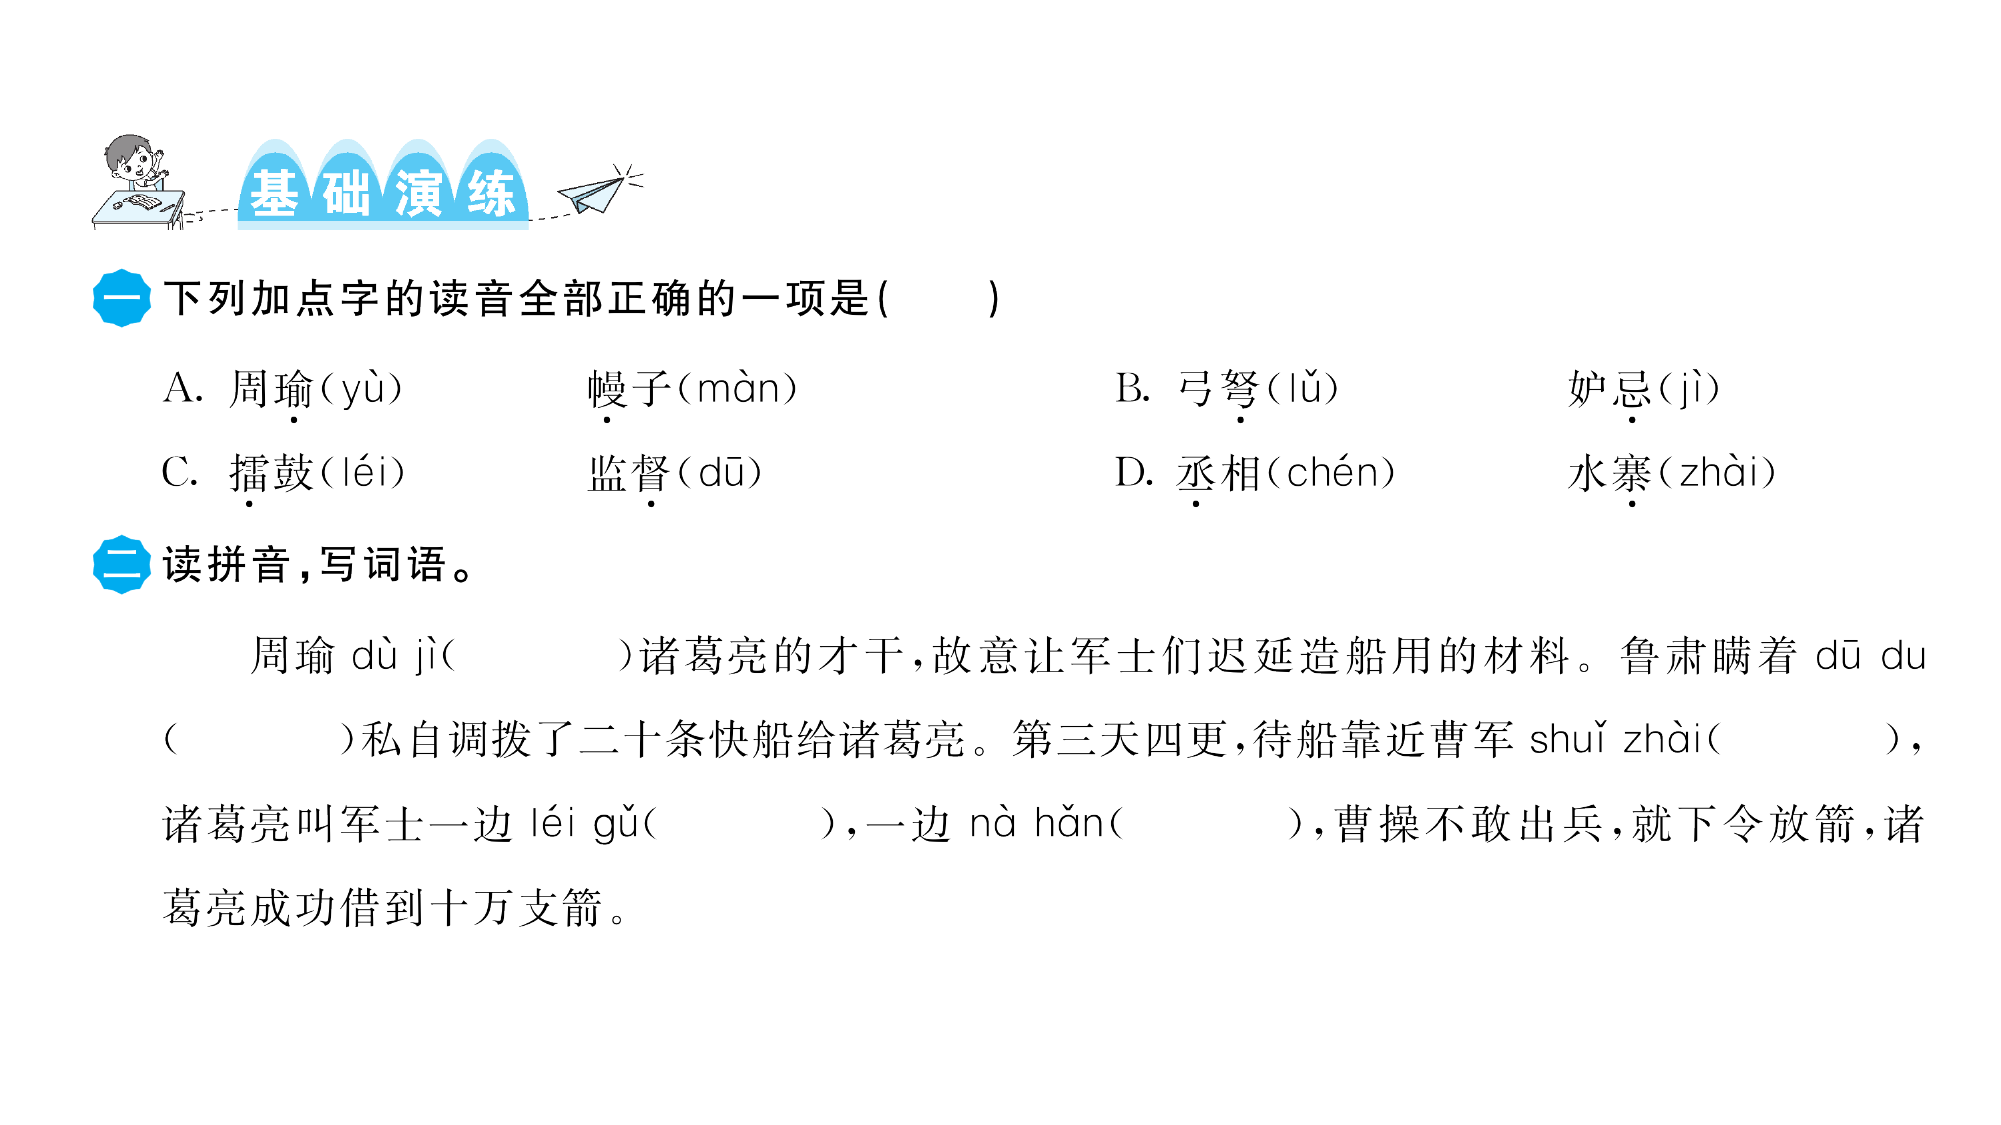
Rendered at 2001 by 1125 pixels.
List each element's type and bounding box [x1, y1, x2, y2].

picture [88, 118, 1979, 948]
